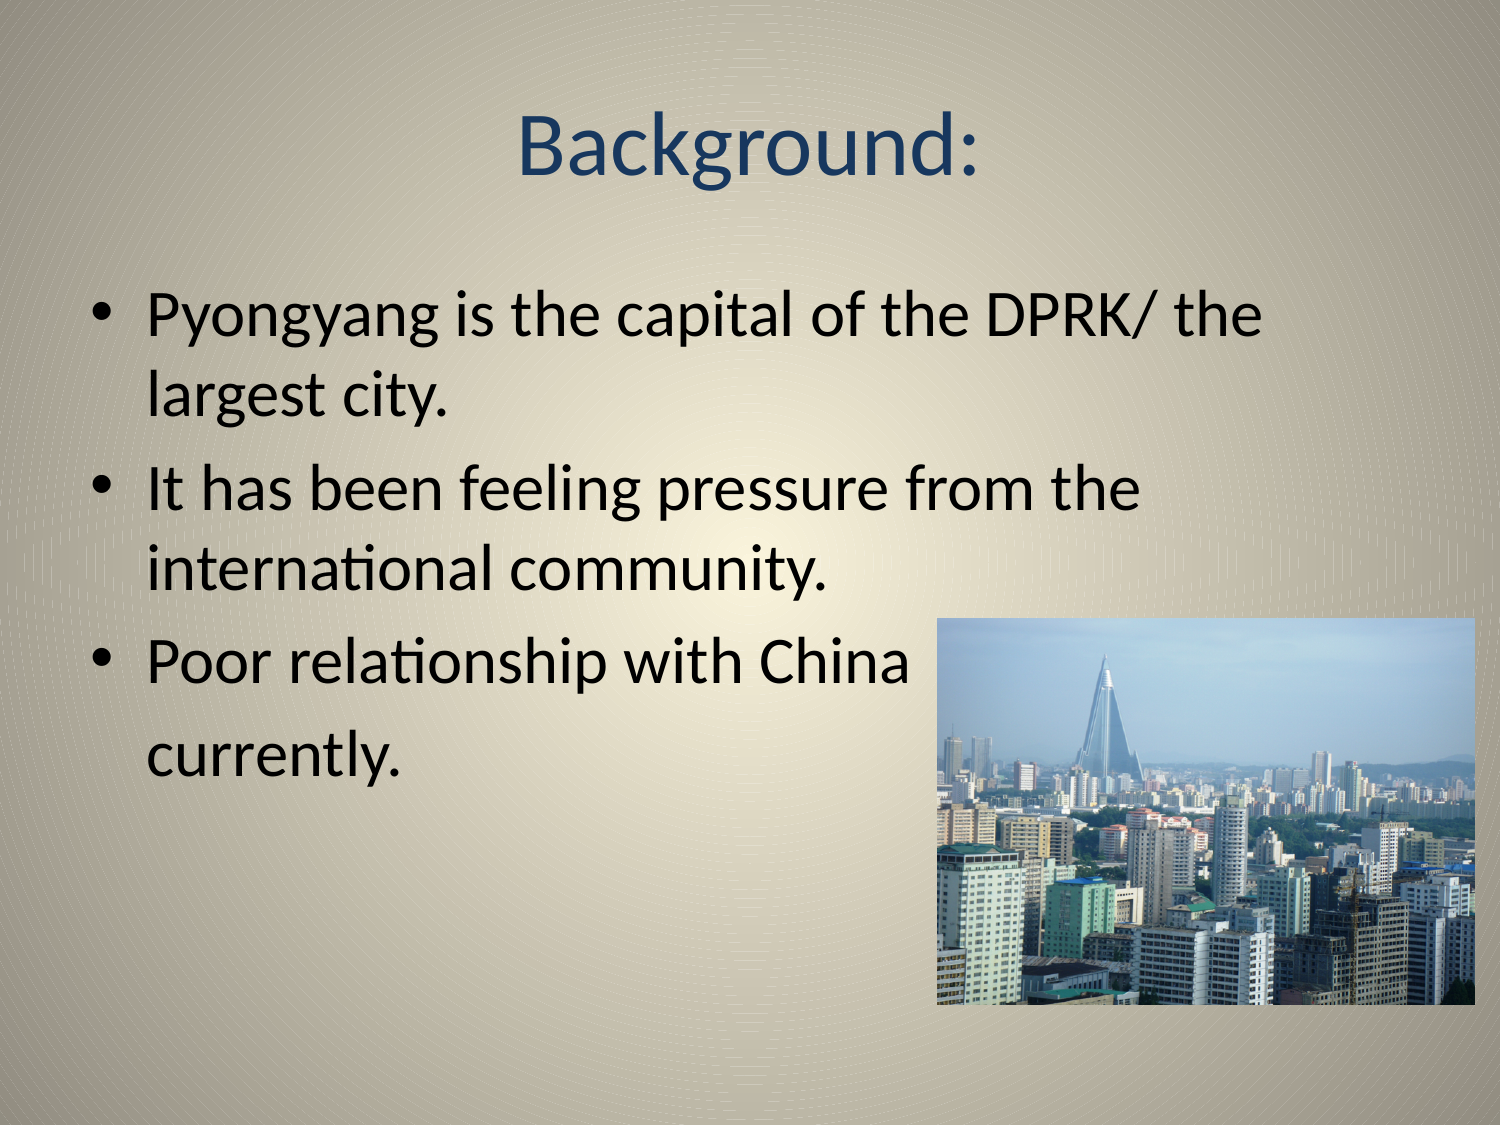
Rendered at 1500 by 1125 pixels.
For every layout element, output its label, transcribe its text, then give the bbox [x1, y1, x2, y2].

list Pyongyang is the capital of the DPRK/ the largest city. It has been feeling pressure from the international community. Poor relationship with China currently. [75, 262, 1425, 1005]
title Background: [75, 45, 1425, 233]
picture [937, 618, 1476, 1006]
